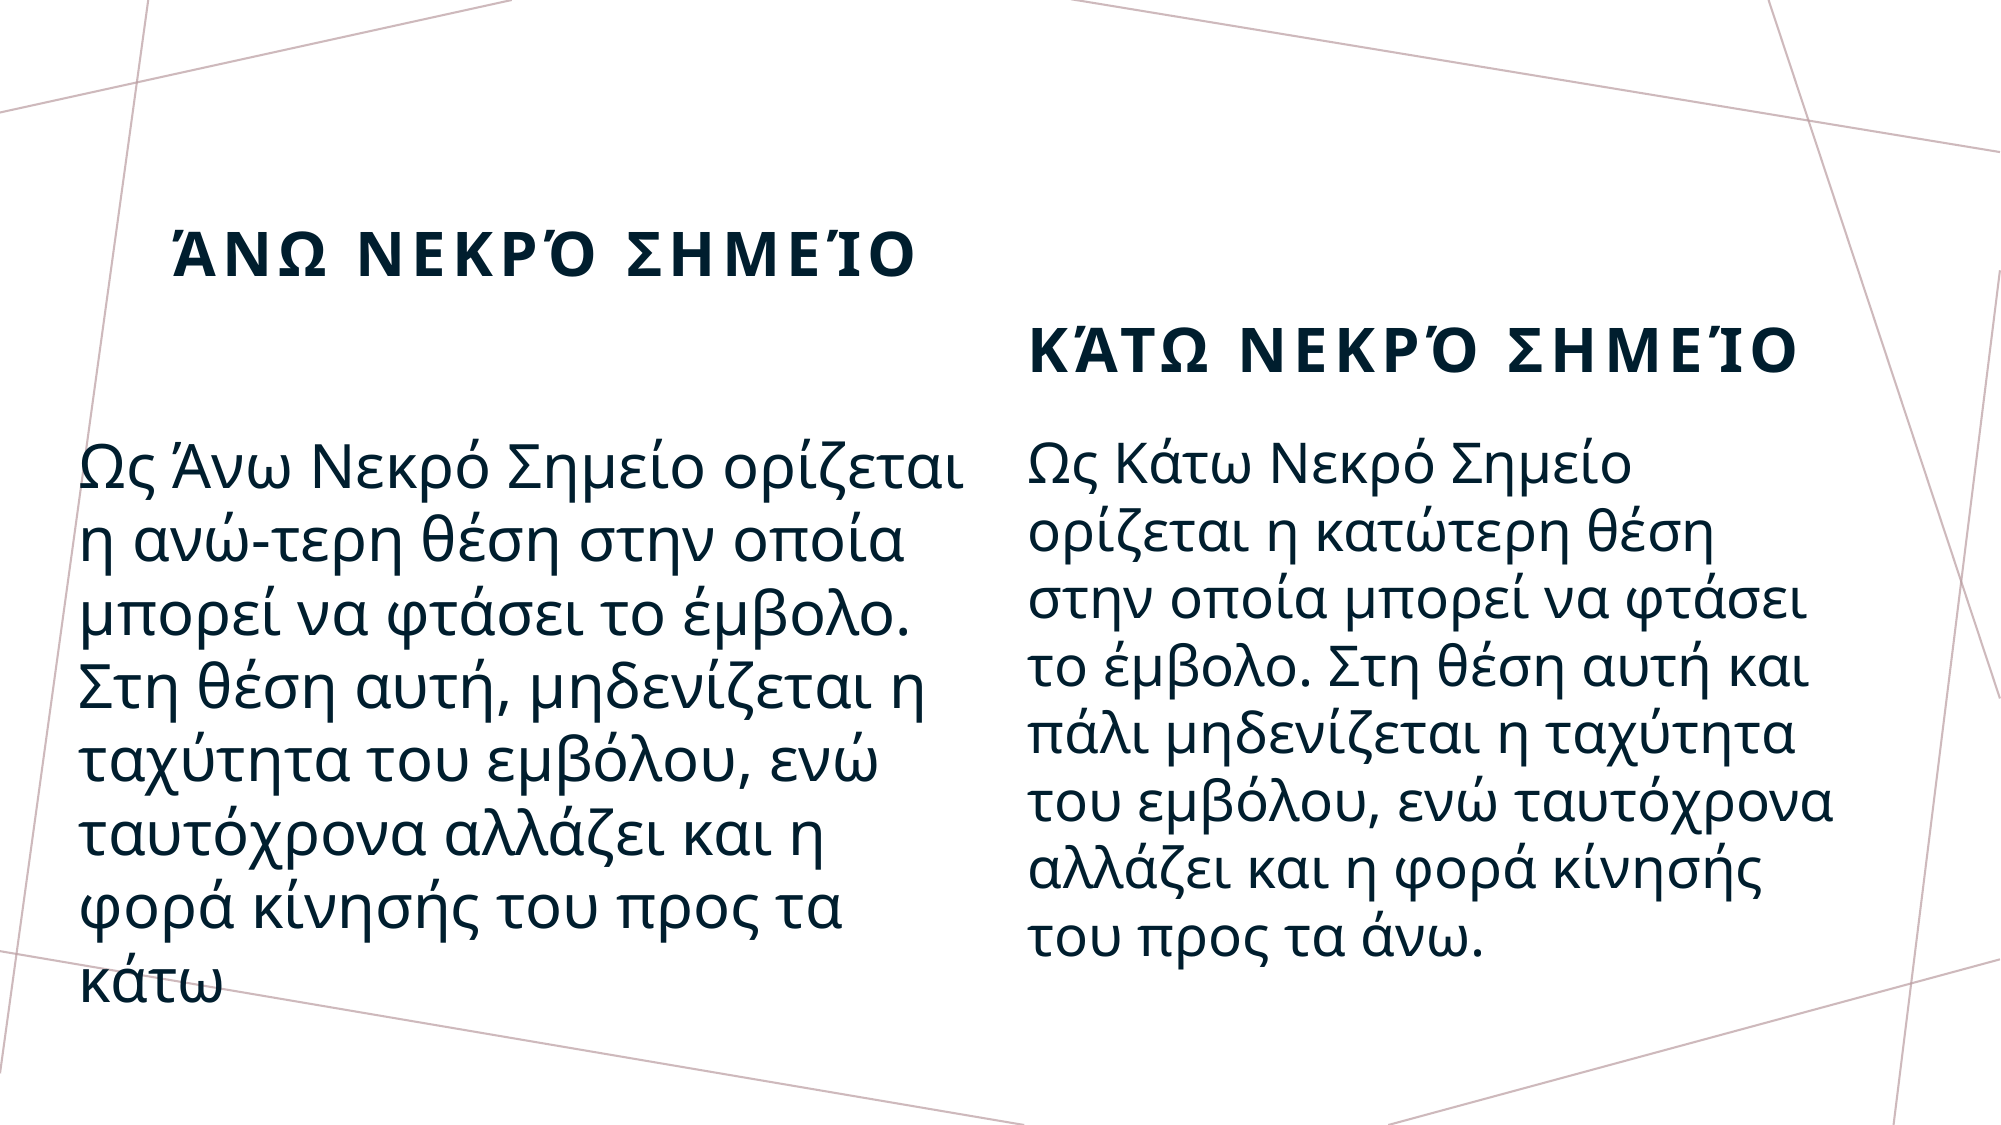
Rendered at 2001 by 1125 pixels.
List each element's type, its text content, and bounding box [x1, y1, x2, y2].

list Ως Άνω Νεκρό Σημείο ορίζεται η ανώ-τερη θέση στην οποία μπορεί να φτάσει το έμβολο. Στη θέση αυτή, μηδενίζεται η ταχύτητα του εμβόλου, ενώ ταυτόχρονα αλλάζει και η φορά κίνησής του προς τα κάτω [63, 419, 984, 1025]
list Κάτω Νεκρό Σημείο [1012, 284, 1863, 419]
list Ως Κάτω Νεκρό Σημείο ορίζεται η κατώτερη θέση στην οποία μπορεί να φτάσει το έμβολο. Στη θέση αυτή και πάλι μηδενίζεται η ταχύτητα του εμβόλου, ενώ ταυτόχρονα αλλάζει και η φορά κίνησής του προς τα άνω. [1012, 419, 1863, 1025]
list Άνω Νεκρό Σημείο [157, 100, 984, 324]
